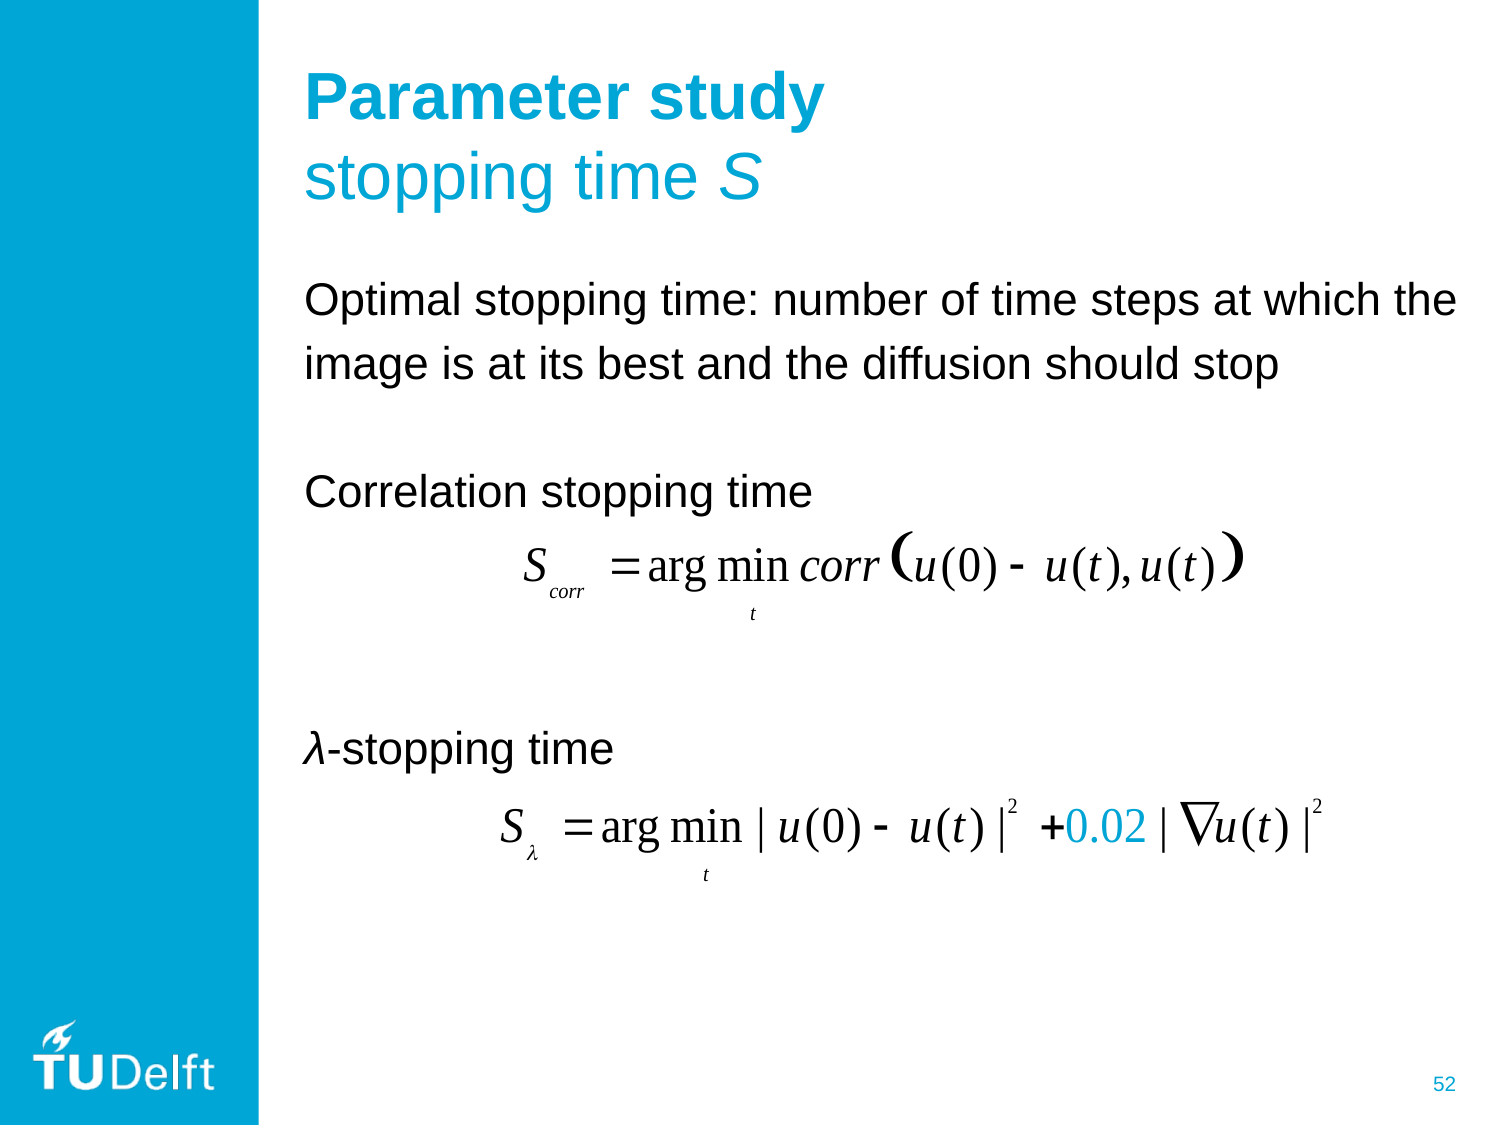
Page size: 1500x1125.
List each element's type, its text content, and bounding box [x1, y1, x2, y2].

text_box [489, 770, 1333, 894]
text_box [512, 514, 1252, 632]
title Parameter study stopping time S [289, 45, 1455, 233]
list Optimal stopping time: number of time steps at which the image is at its best and the diffusion should stop Correlation stopping time λ-stopping time [289, 262, 1500, 1125]
